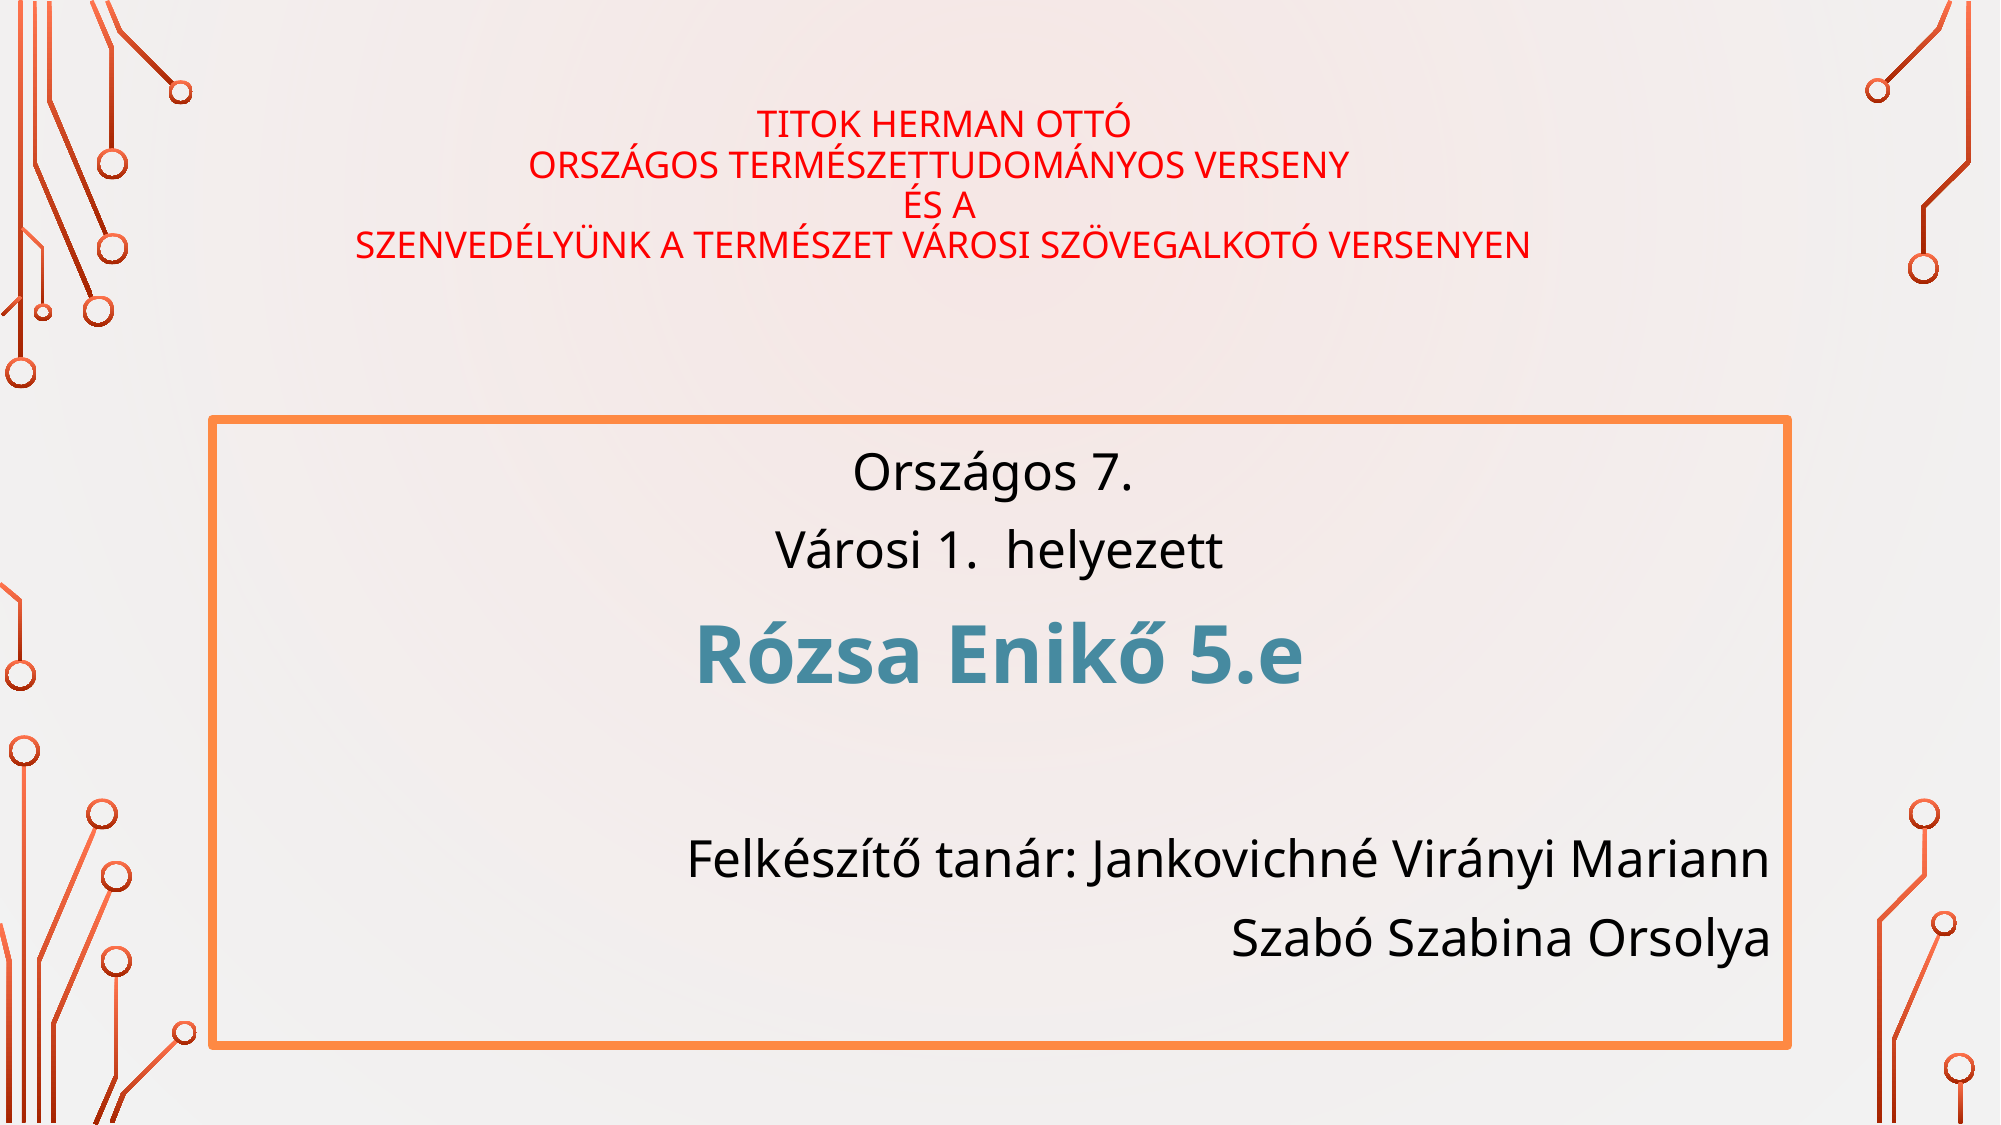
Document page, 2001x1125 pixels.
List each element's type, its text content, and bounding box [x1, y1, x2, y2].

title TITOK Herman Ottó Országos természettudományos verseny és a Szenvedélyünk a természet városi szövegalkotó versenyen [131, 0, 1757, 368]
list Országos 7. Városi 1. helyezett Rózsa Enikő 5.e Felkészítő tanár: Jankovichné Virányi Mariann Szabó Szabina Orsolya [212, 419, 1788, 1046]
